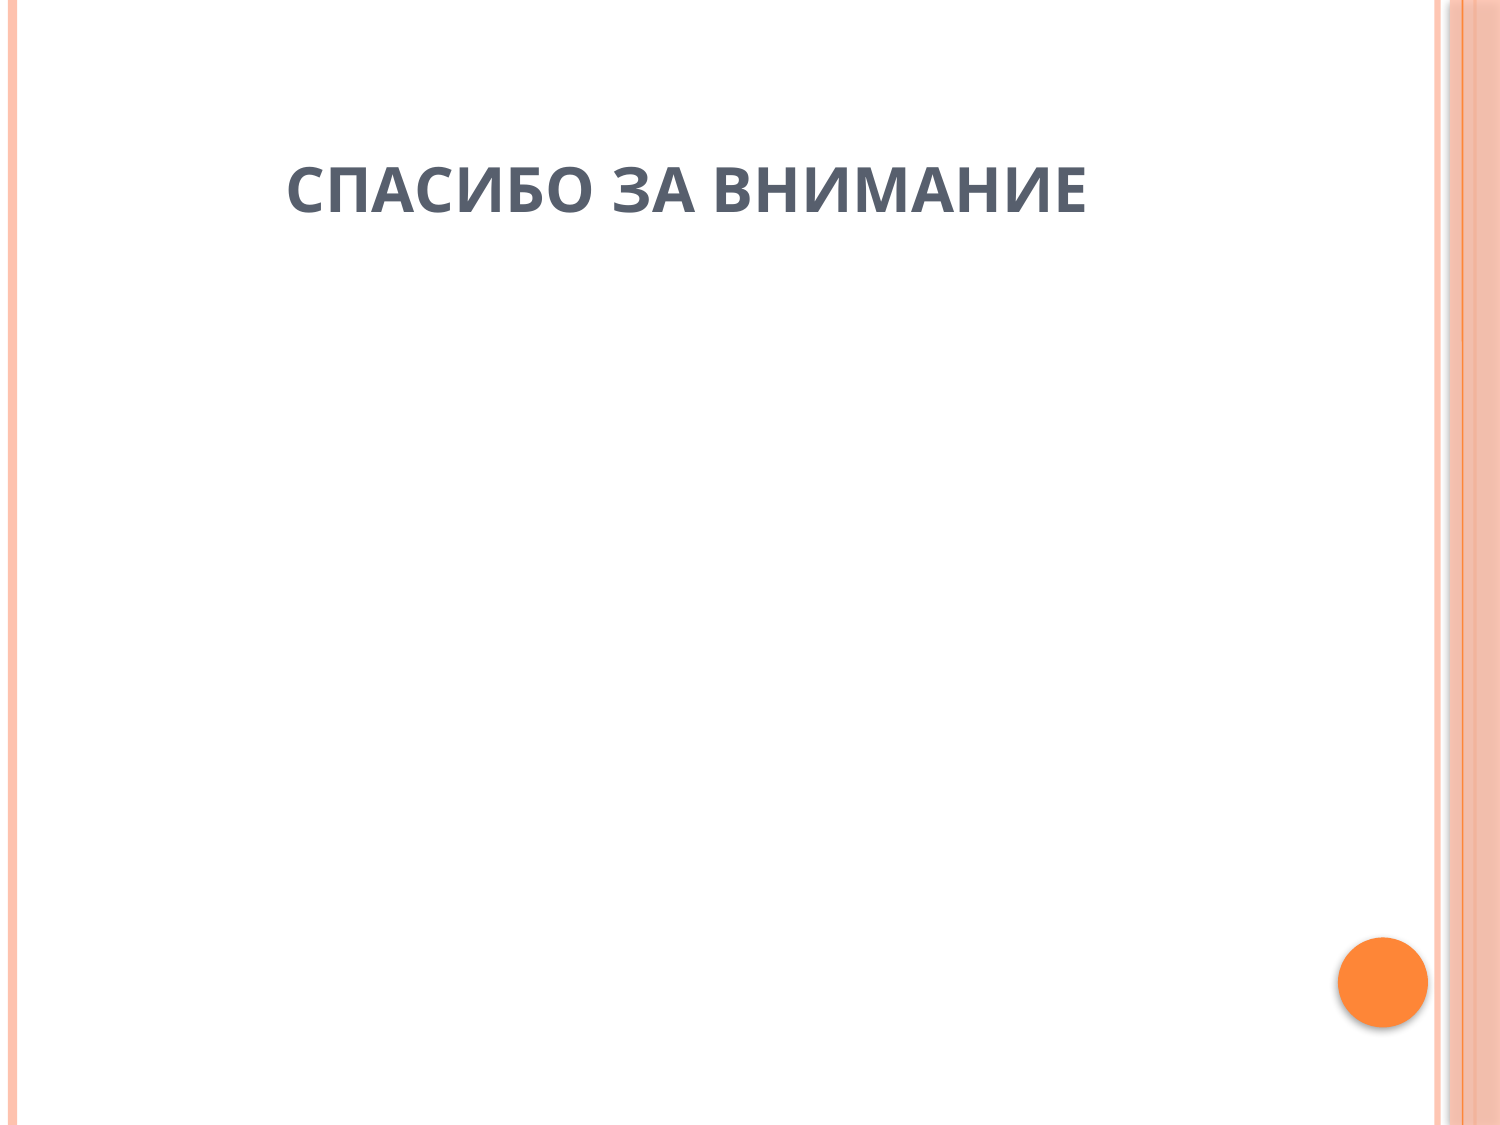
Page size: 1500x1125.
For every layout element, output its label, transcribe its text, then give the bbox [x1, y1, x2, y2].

title СПАСИБО ЗА ВНИМАНИЕ [75, 45, 1300, 233]
